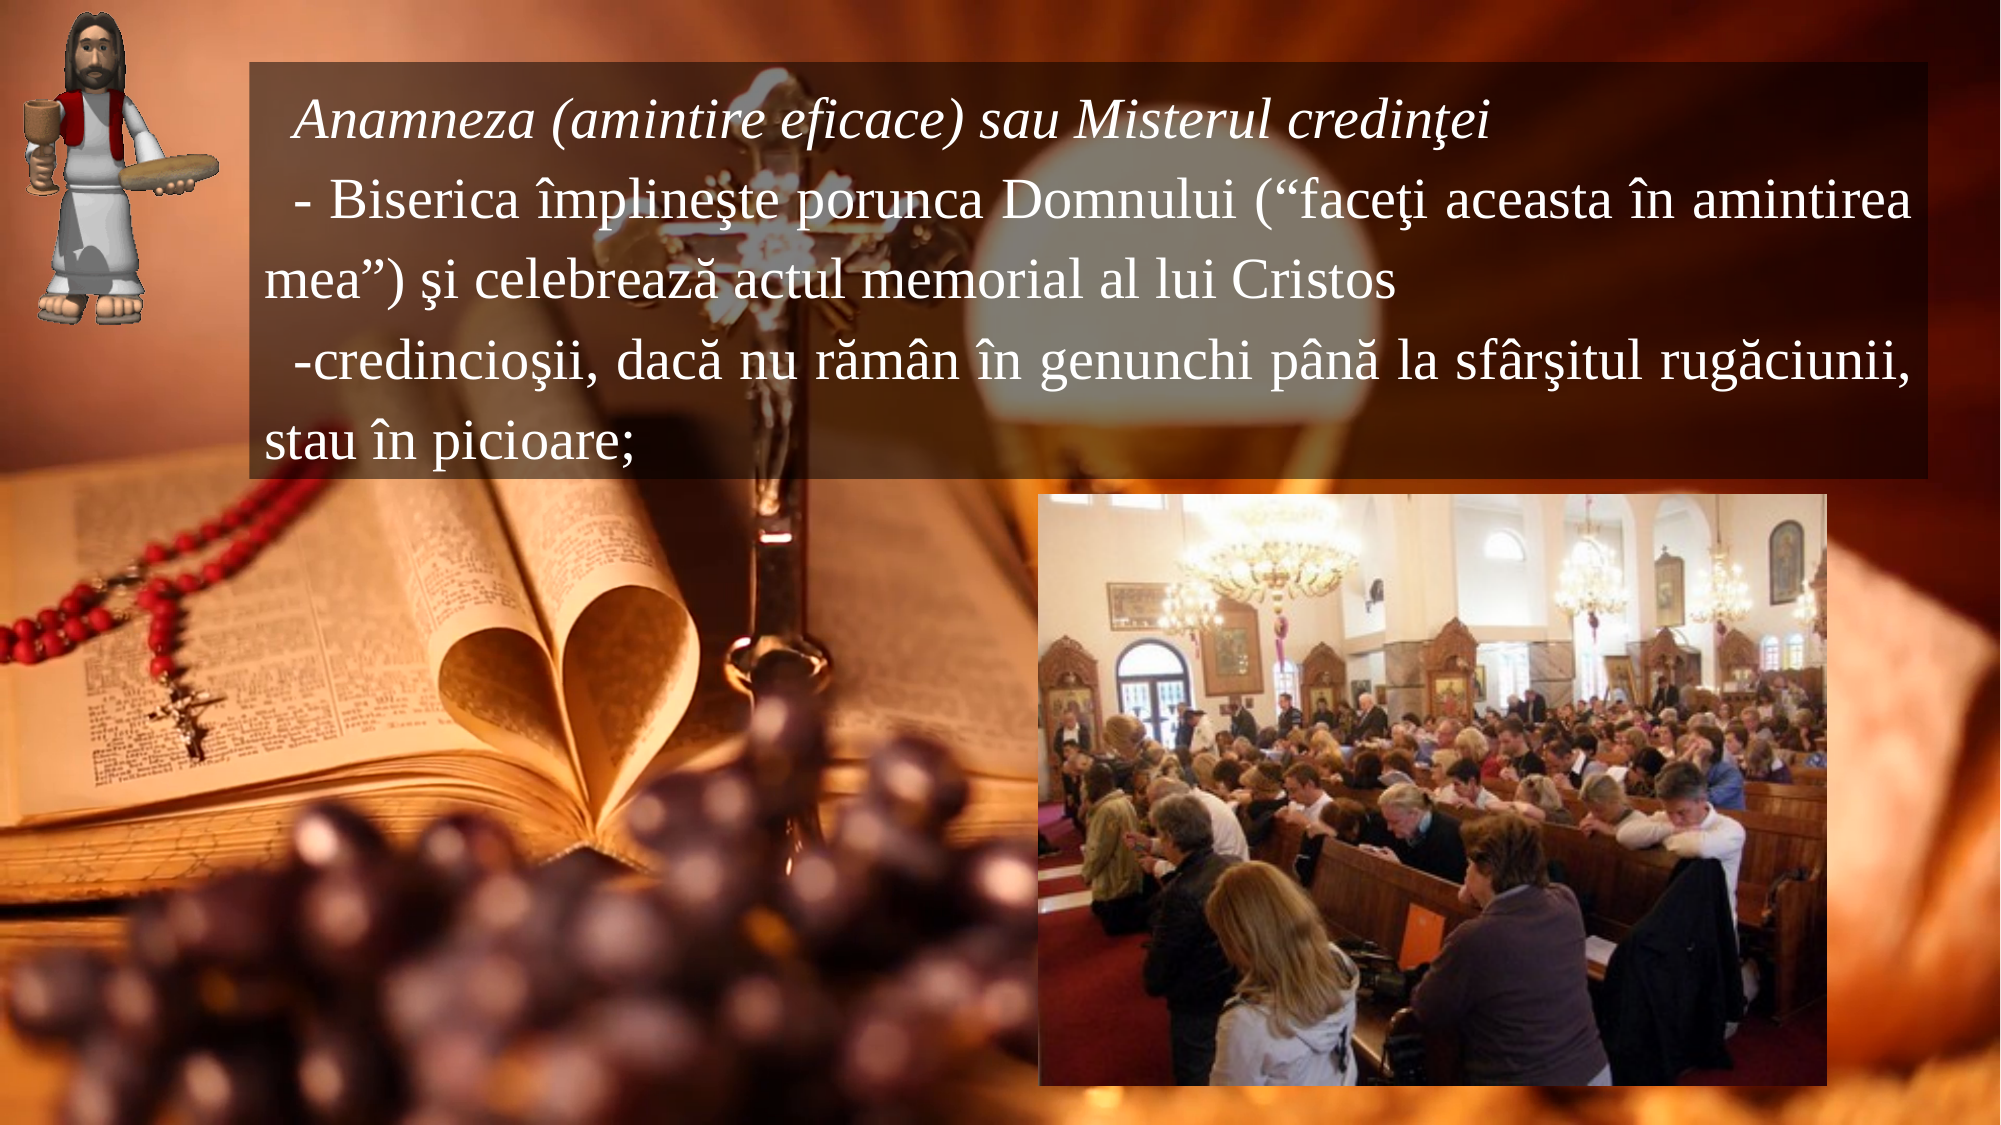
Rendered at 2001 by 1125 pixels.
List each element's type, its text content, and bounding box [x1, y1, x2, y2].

picture [0, 0, 2001, 1125]
text_box Anamneza (amintire eficace) sau Misterul credinţei - Biserica împlineşte porunca Domnului (“faceţi aceasta în amintirea mea”) şi celebrează actul memorial al lui Cristos -credincioşii, dacă nu rămân în genunchi până la sfârşitul rugăciunii, stau în picioare; [249, 62, 1928, 479]
